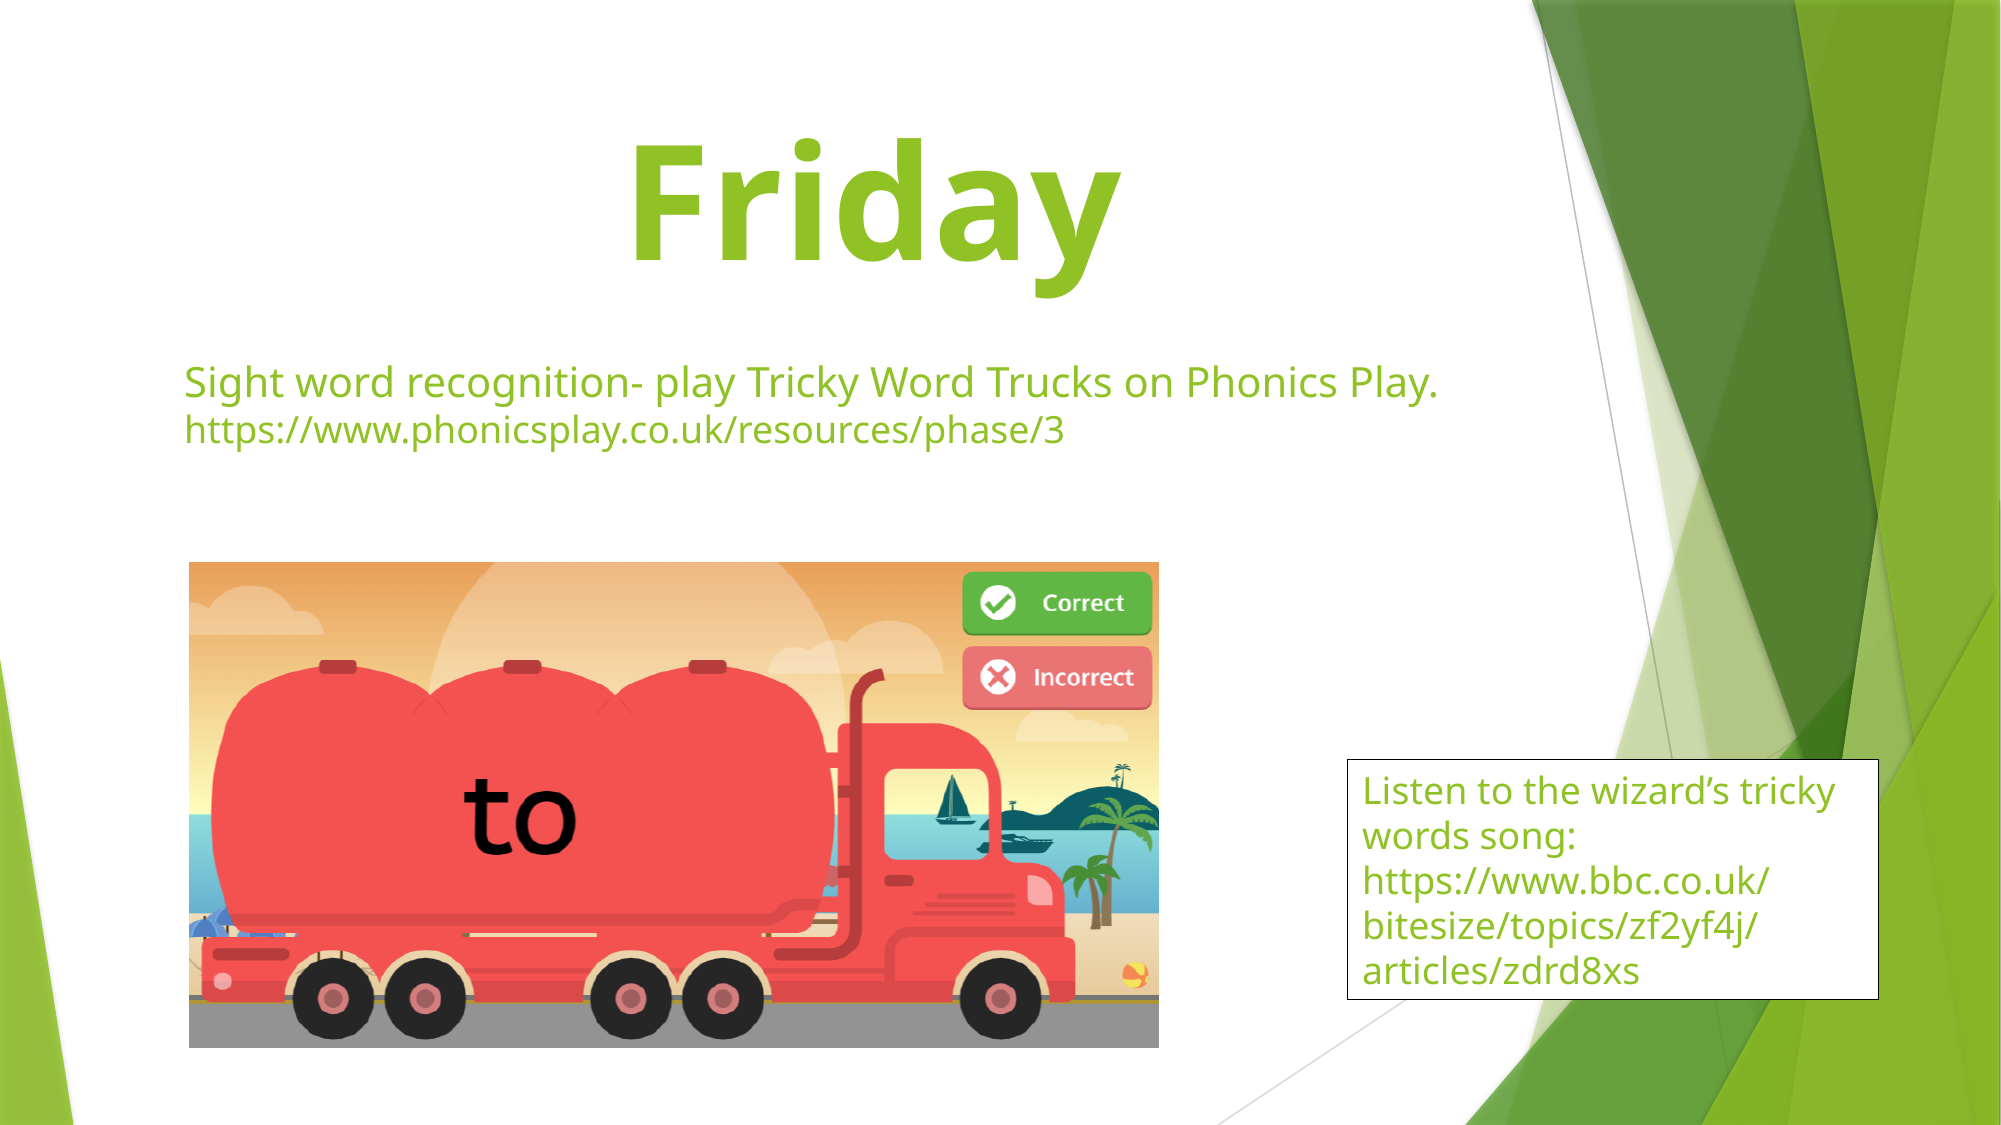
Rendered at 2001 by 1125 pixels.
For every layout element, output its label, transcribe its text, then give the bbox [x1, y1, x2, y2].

text_box Listen to the wizard’s tricky words song: https://www.bbc.co.uk/bitesize/topics/zf2yf4j/articles/zdrd8xs [1347, 759, 1879, 1000]
title Friday [398, 92, 1348, 309]
text_box Sight word recognition- play Tricky Word Trucks on Phonics Play. https://www.phonicsplay.co.uk/resources/phase/3 [169, 348, 1481, 458]
picture [188, 561, 1159, 1048]
